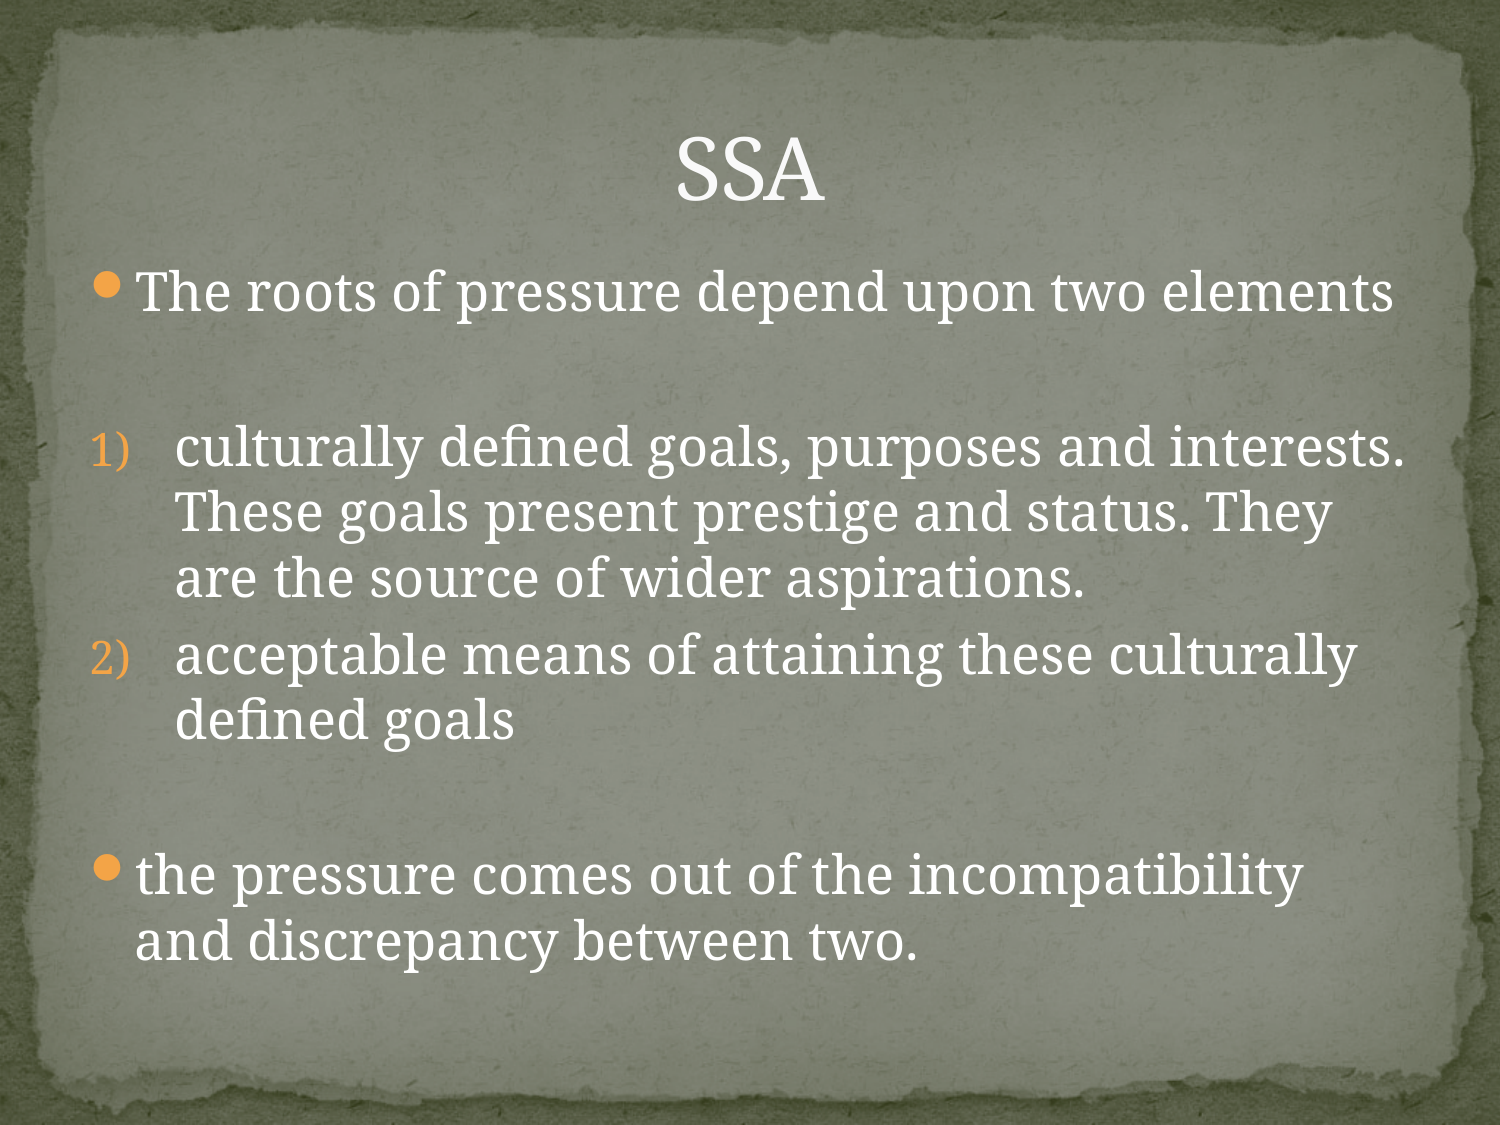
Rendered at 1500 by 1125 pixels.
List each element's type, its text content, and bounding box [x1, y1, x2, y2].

list The roots of pressure depend upon two elements culturally defined goals, purposes and interests. These goals present prestige and status. They are the source of wider aspirations. acceptable means of attaining these culturally defined goals the pressure comes out of the incompatibility and discrepancy between two. [75, 249, 1425, 1000]
title SSA [74, 24, 1425, 225]
